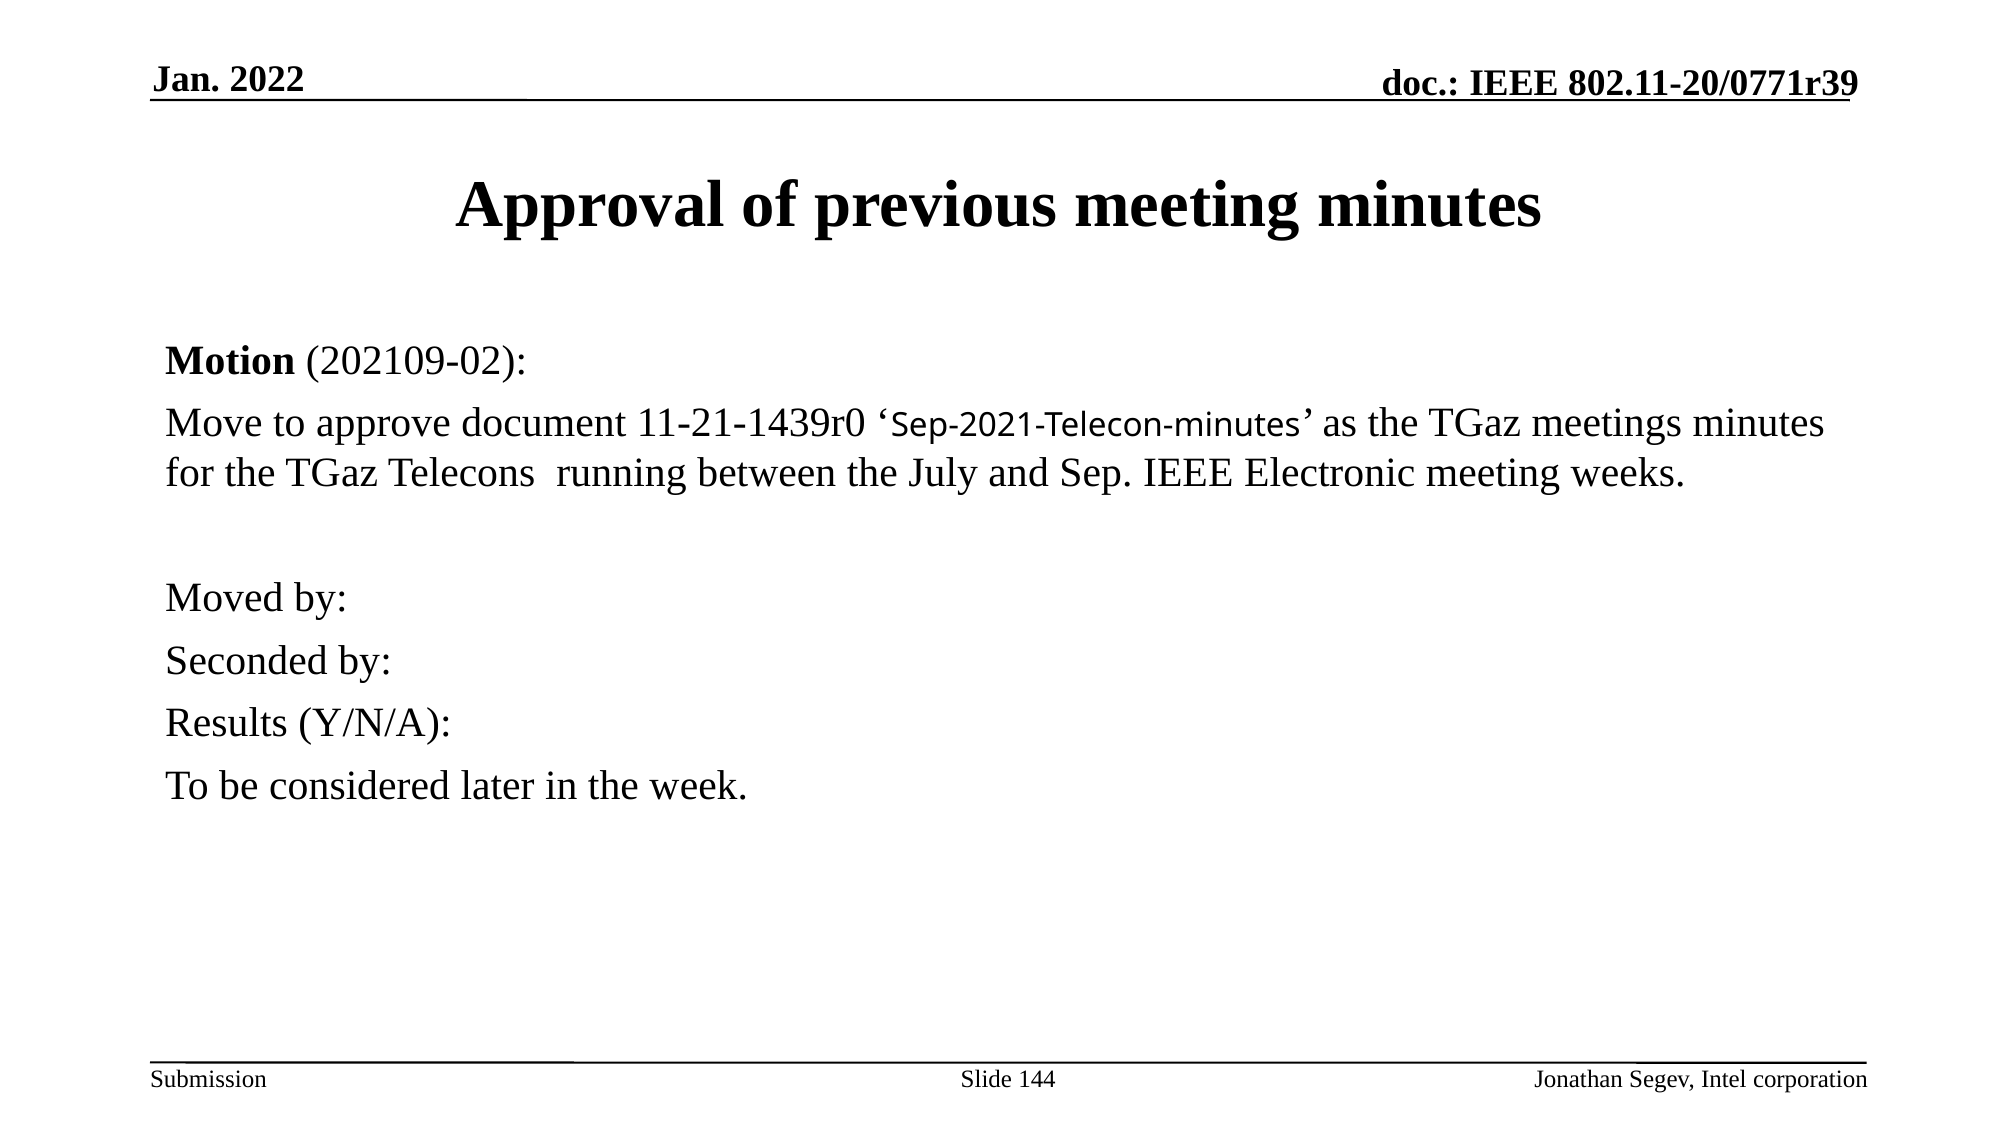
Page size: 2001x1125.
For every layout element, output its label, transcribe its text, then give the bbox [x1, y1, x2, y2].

footer Jonathan Segev, Intel corporation [1171, 1061, 1869, 1093]
slide_number Slide 144 [950, 1061, 1067, 1123]
title Approval of previous meeting minutes [149, 112, 1850, 288]
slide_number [152, 54, 563, 100]
list Motion (202109-02): Move to approve document 11-21-1439r0 ‘Sep-2021-Telecon-minutes’ as the TGaz meetings minutes for the TGaz Telecons running between the July and Sep. IEEE Electronic meeting weeks. Moved by: Seconded by: Results (Y/N/A): To be considered later in the week. [149, 324, 1850, 1000]
